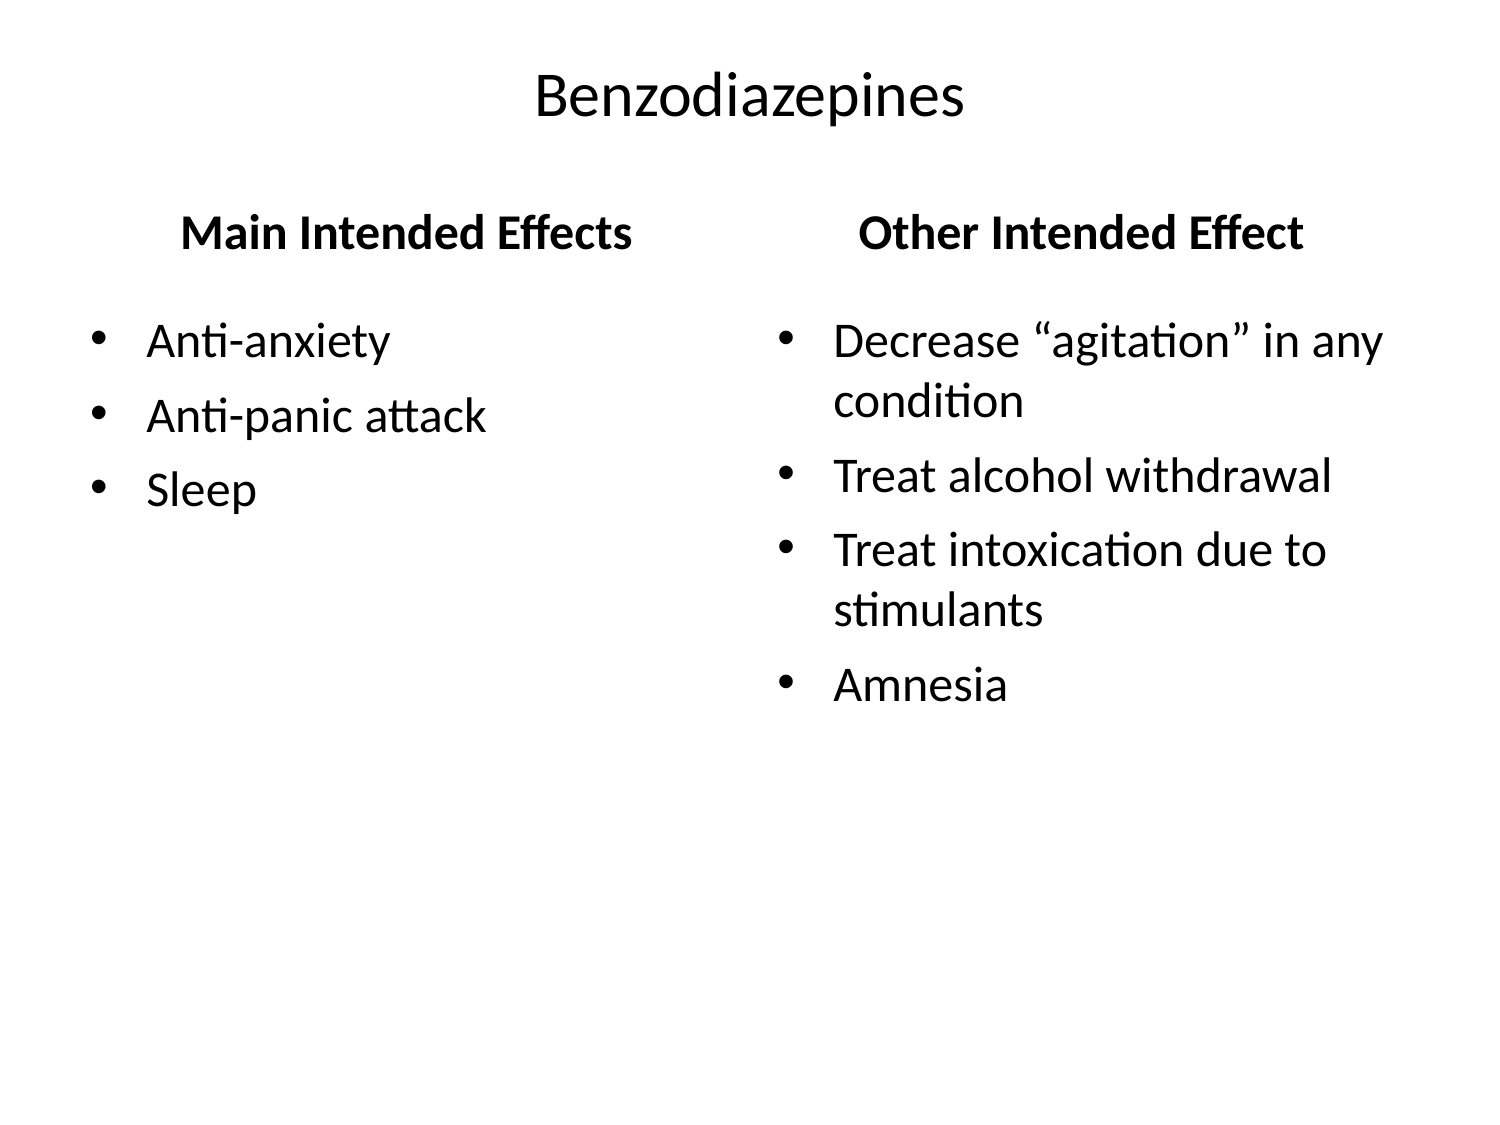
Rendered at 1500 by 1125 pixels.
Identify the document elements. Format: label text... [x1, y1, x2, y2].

list Anti-anxiety Anti-panic attack Sleep [75, 299, 738, 1005]
list Main Intended Effects [75, 162, 738, 268]
title Benzodiazepines [75, 45, 1425, 138]
list Other Intended Effect [750, 162, 1413, 268]
list Decrease “agitation” in any condition Treat alcohol withdrawal Treat intoxication due to stimulants Amnesia [761, 299, 1425, 1005]
